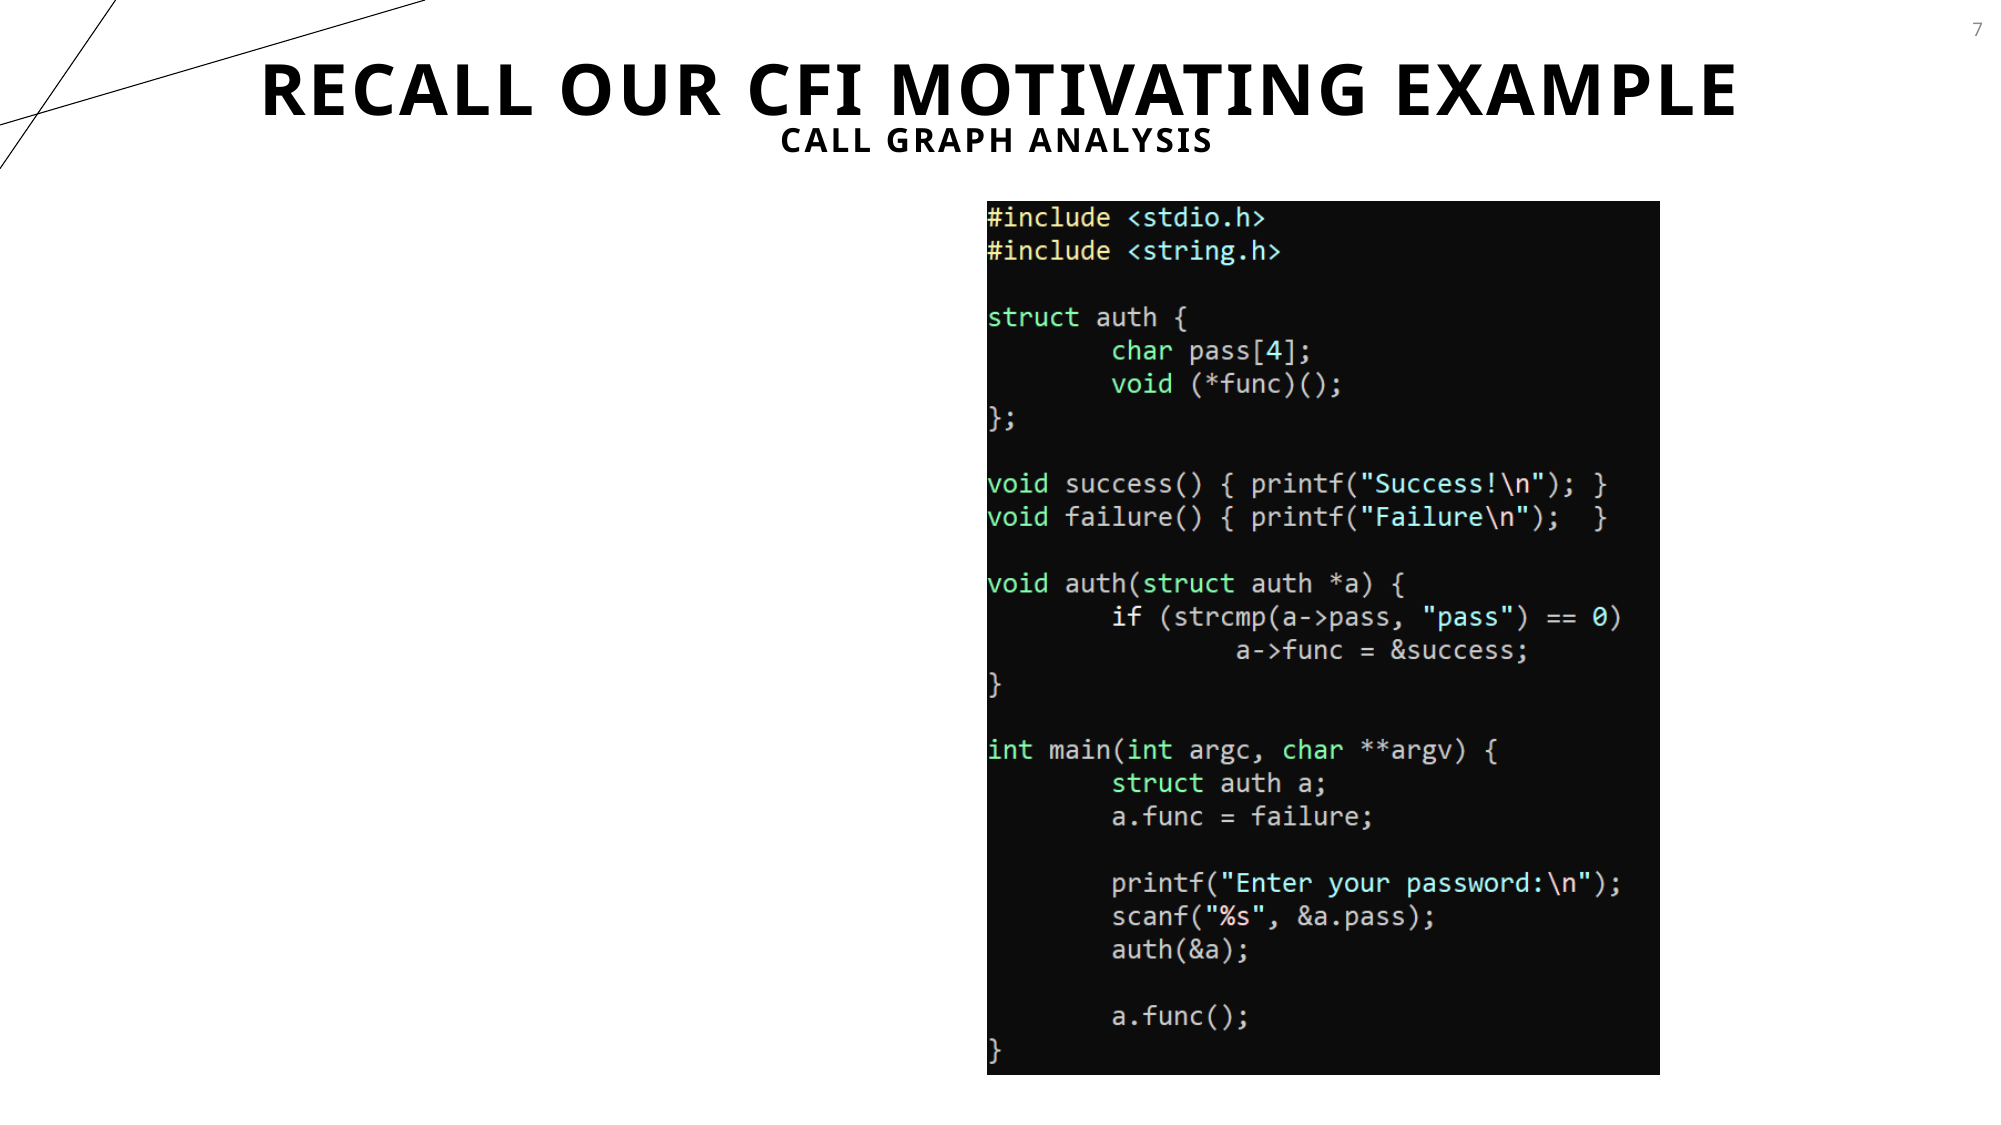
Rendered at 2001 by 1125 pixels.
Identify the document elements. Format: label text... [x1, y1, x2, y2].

picture [987, 201, 1661, 1075]
title Recall our CFI motivating example [1, 0, 1999, 202]
text_box Call Graph Analysis [0, 33, 1995, 251]
